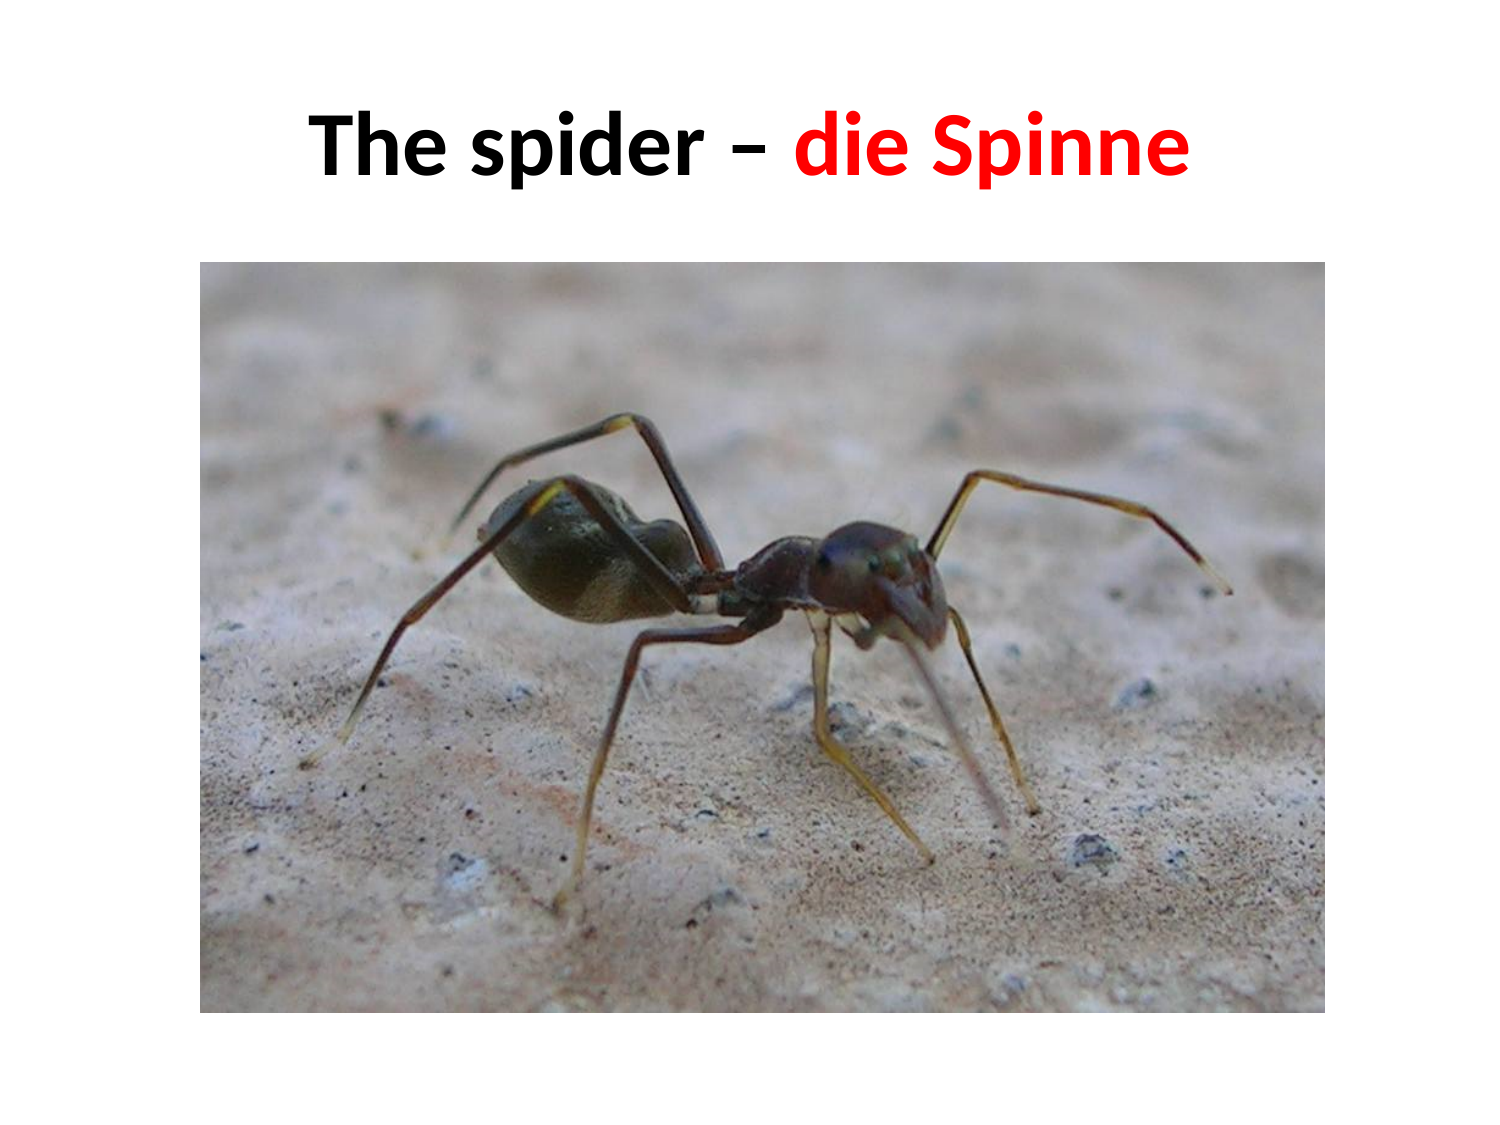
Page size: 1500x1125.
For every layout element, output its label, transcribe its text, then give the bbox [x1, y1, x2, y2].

title The spider – die Spinne [75, 45, 1425, 233]
picture [199, 262, 1326, 1013]
